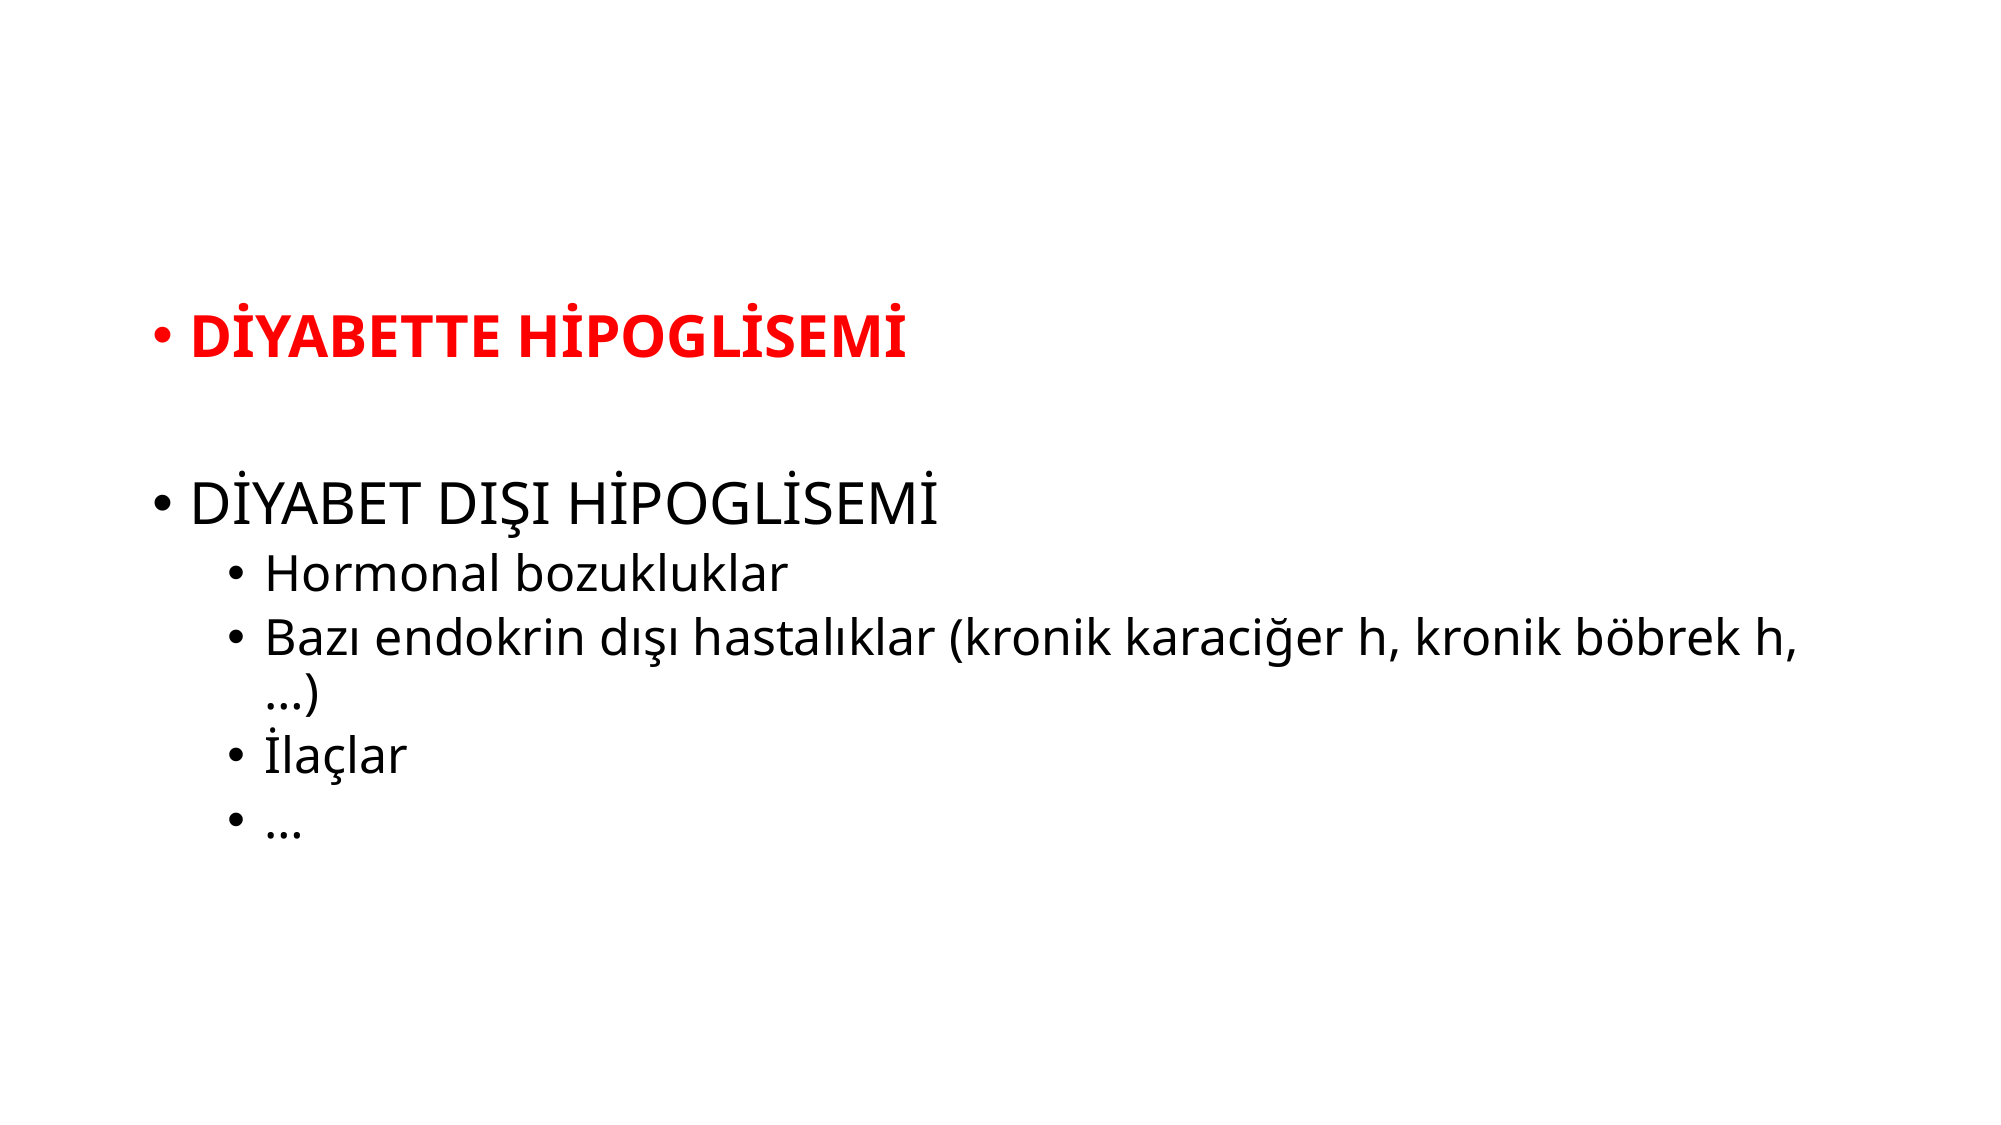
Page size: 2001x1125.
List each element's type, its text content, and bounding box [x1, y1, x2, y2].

list DİYABETTE HİPOGLİSEMİ DİYABET DIŞI HİPOGLİSEMİ Hormonal bozukluklar Bazı endokrin dışı hastalıklar (kronik karaciğer h, kronik böbrek h,…) İlaçlar … [137, 299, 1863, 1014]
